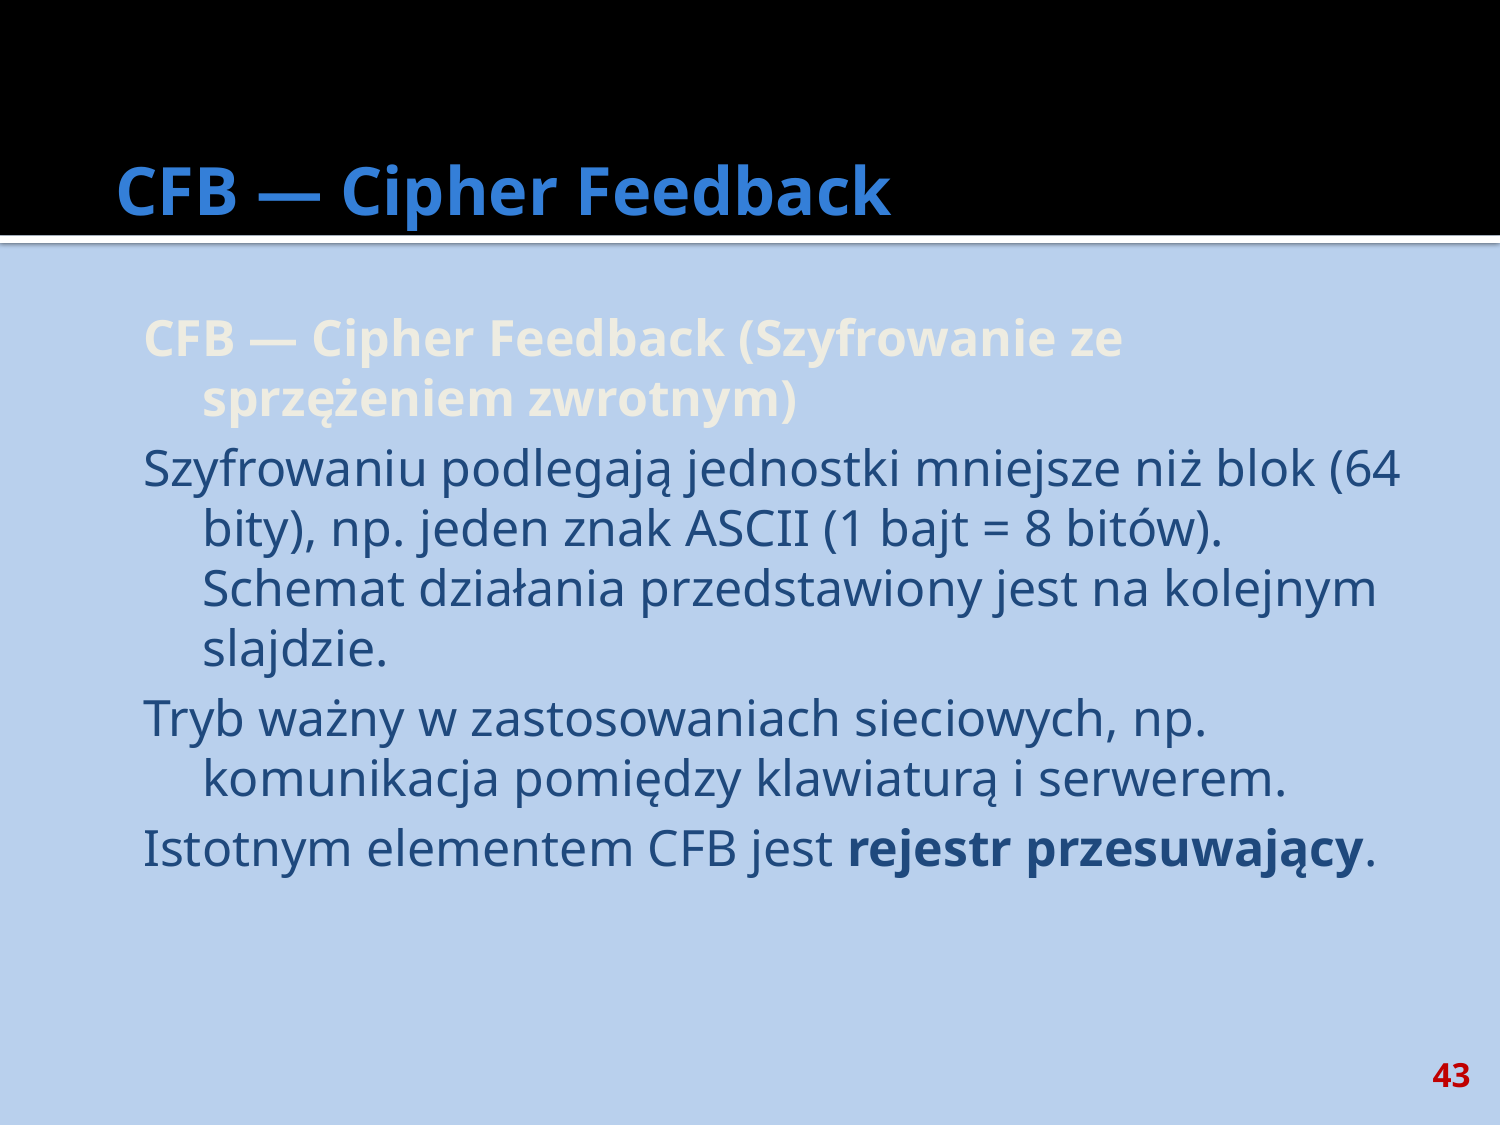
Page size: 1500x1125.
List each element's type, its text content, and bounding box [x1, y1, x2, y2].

list CFB — Cipher Feedback (Szyfrowanie ze sprzężeniem zwrotnym) Szyfrowaniu podlegają jednostki mniejsze niż blok (64 bity), np. jeden znak ASCII (1 bajt = 8 bitów). Schemat działania przedstawiony jest na kolejnym slajdzie. Tryb ważny w zastosowaniach sieciowych, np. komunikacja pomiędzy klawiaturą i serwerem. Istotnym elementem CFB jest rejestr przesuwający. [74, 290, 1426, 1051]
title CFB — Cipher Feedback [100, 103, 1486, 274]
